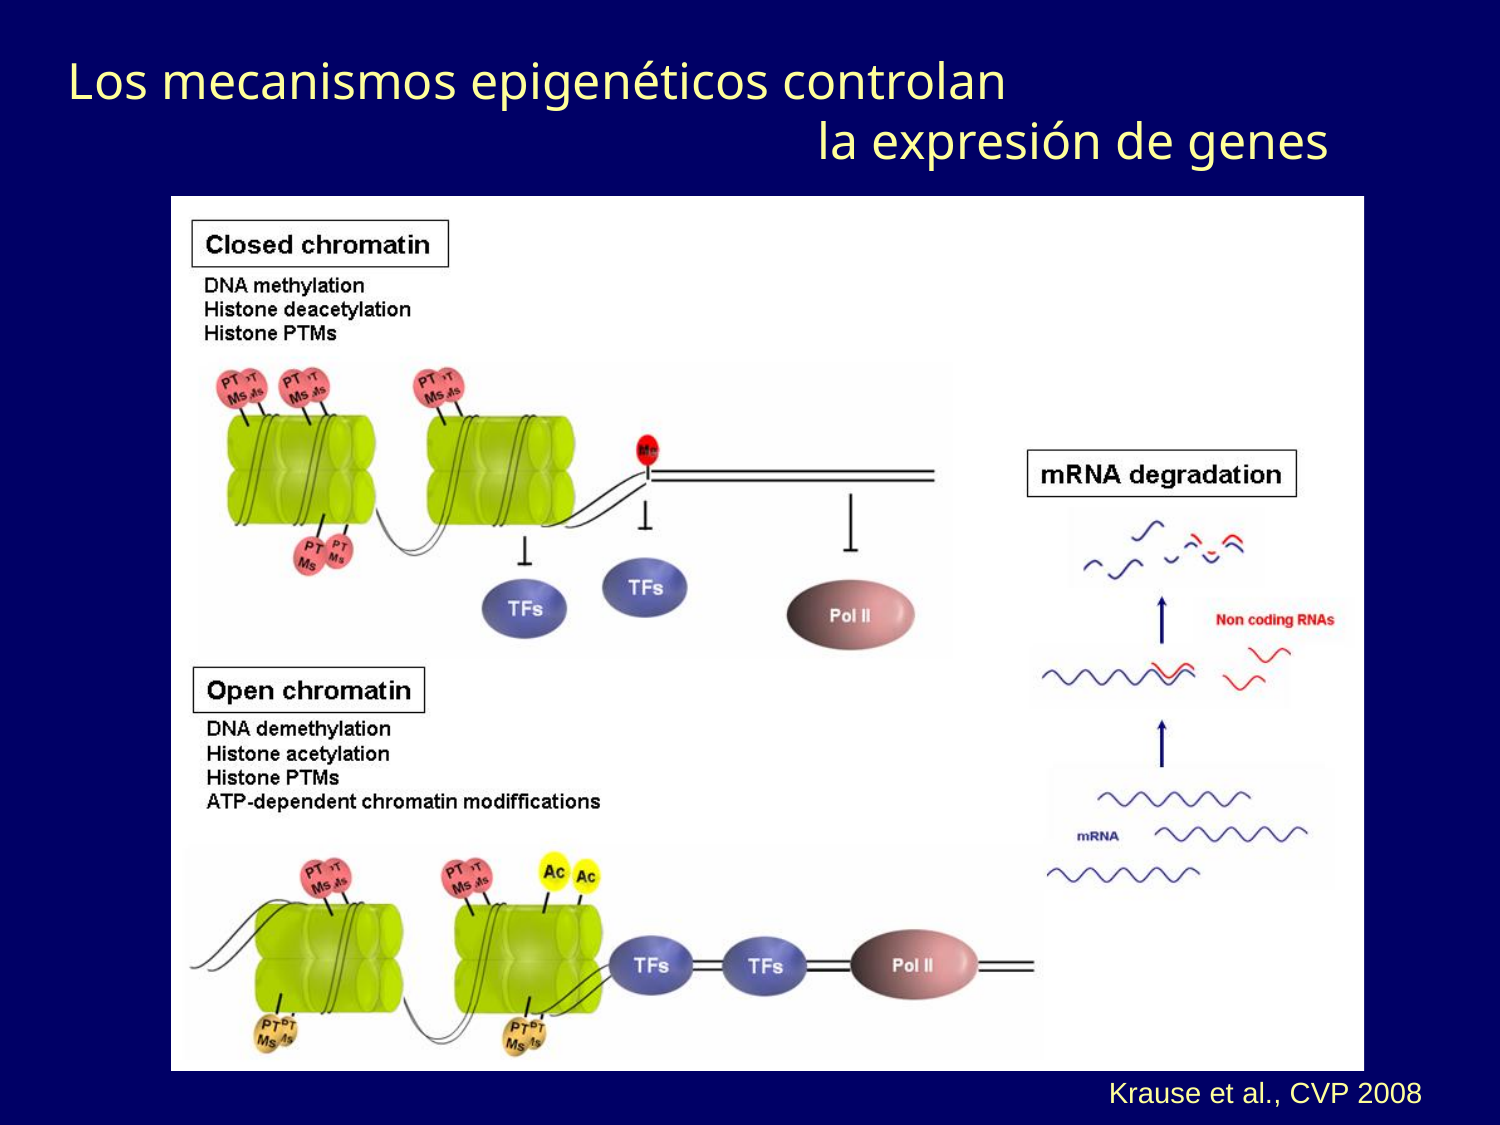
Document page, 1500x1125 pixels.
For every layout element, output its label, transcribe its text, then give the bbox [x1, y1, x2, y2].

text_box Krause et al., CVP 2008 [1093, 1066, 1438, 1117]
picture [170, 195, 1365, 1071]
text_box Los mecanismos epigenéticos controlan la expresión de genes [53, 42, 1500, 178]
